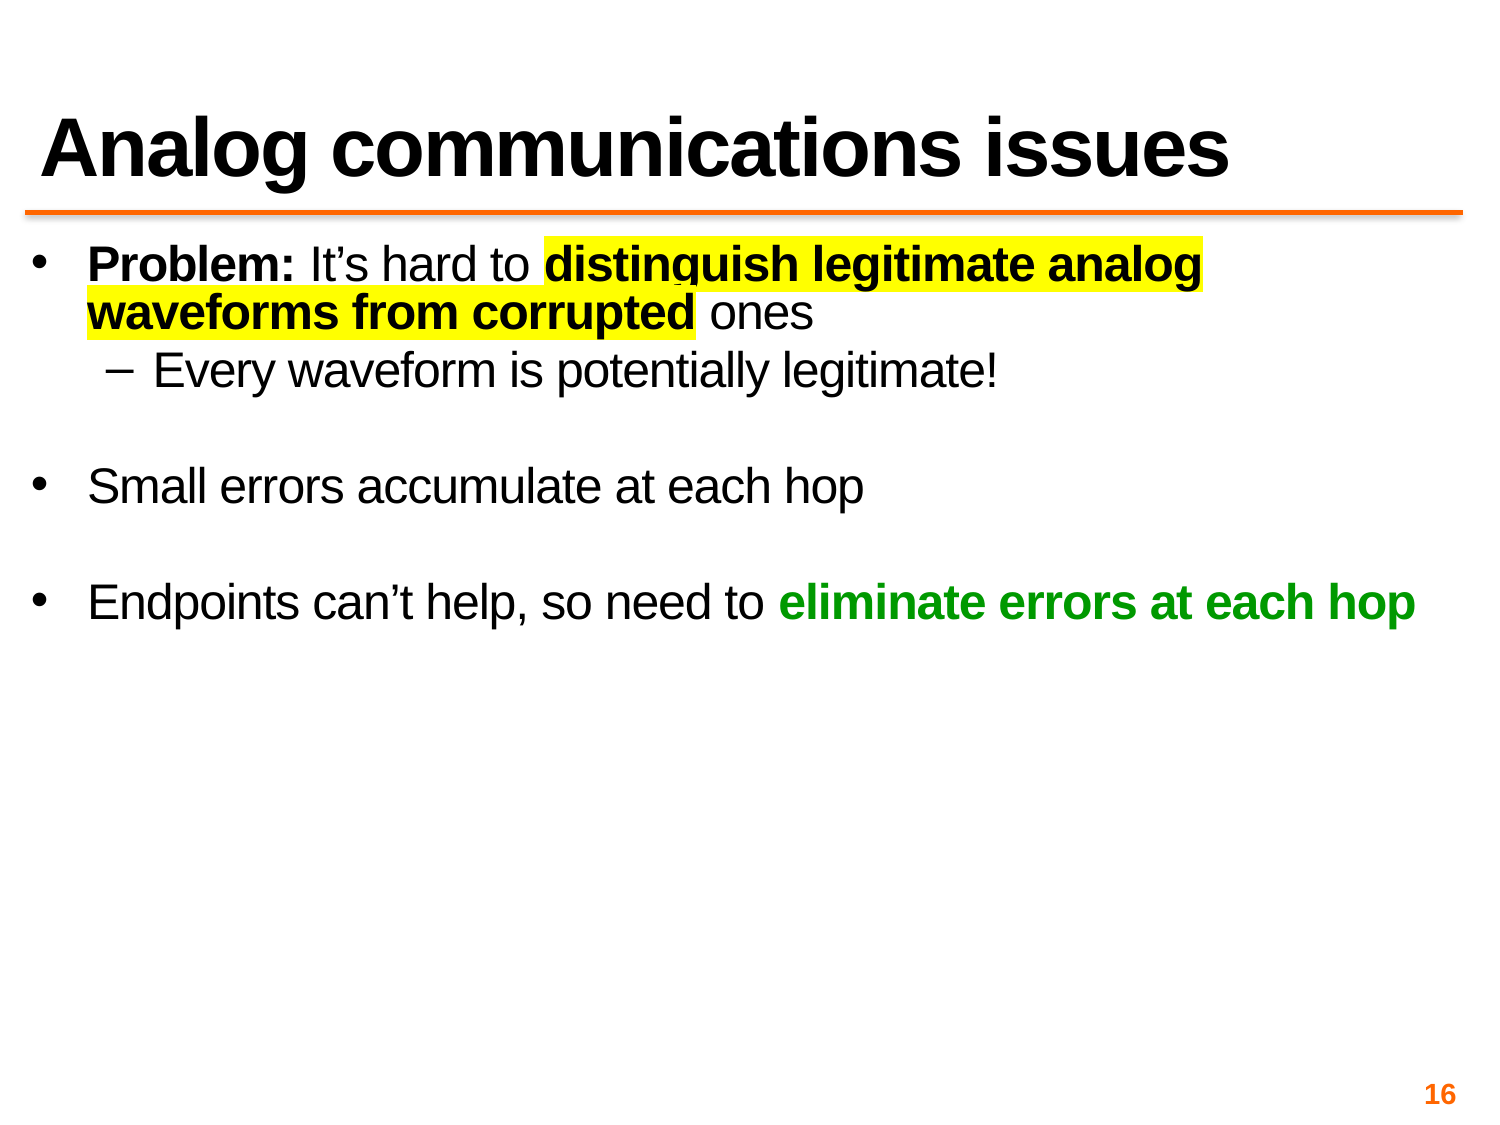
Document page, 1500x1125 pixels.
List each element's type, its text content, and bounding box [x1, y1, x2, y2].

list Problem: It’s hard to distinguish legitimate analog waveforms from corrupted ones Every waveform is potentially legitimate! Small errors accumulate at each hop Endpoints can’t help, so need to eliminate errors at each hop [24, 237, 1463, 1063]
slide_number 16 [1112, 1074, 1463, 1110]
title Analog communications issues [24, 24, 1463, 201]
